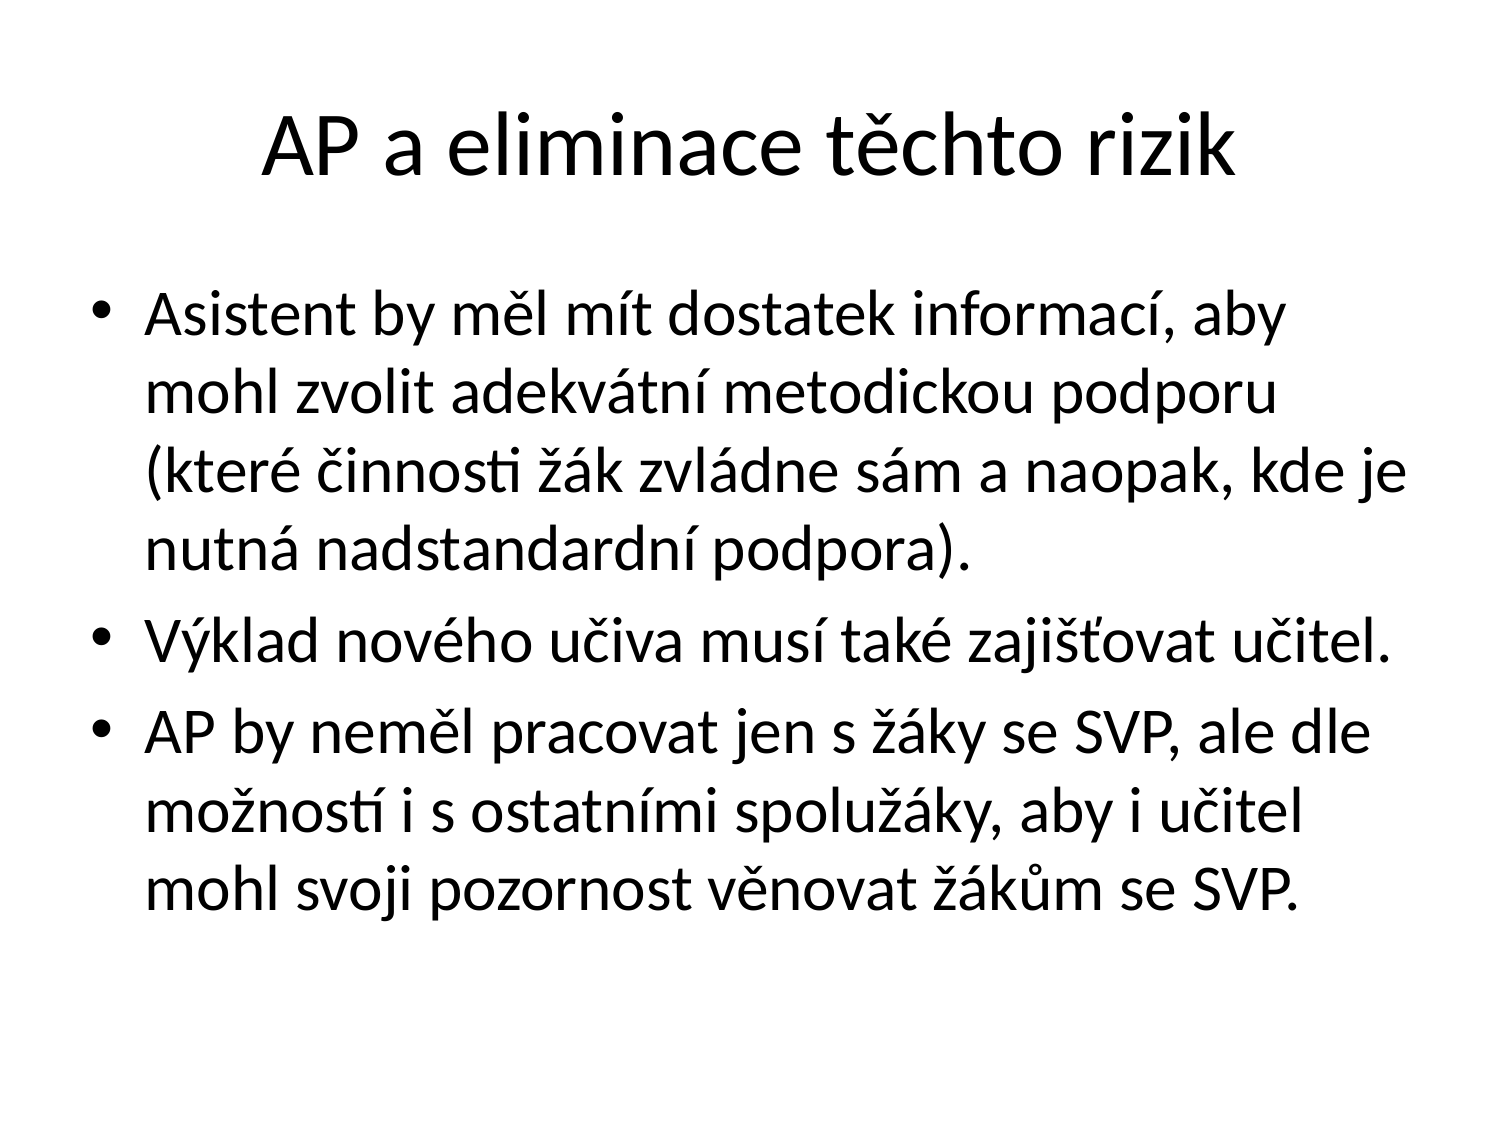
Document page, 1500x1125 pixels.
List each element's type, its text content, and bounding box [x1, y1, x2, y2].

list Asistent by měl mít dostatek informací, aby mohl zvolit adekvátní metodickou podporu (které činnosti žák zvládne sám a naopak, kde je nutná nadstandardní podpora). Výklad nového učiva musí také zajišťovat učitel. AP by neměl pracovat jen s žáky se SVP, ale dle možností i s ostatními spolužáky, aby i učitel mohl svoji pozornost věnovat žákům se SVP. [75, 262, 1425, 1005]
title AP a eliminace těchto rizik [75, 45, 1425, 233]
